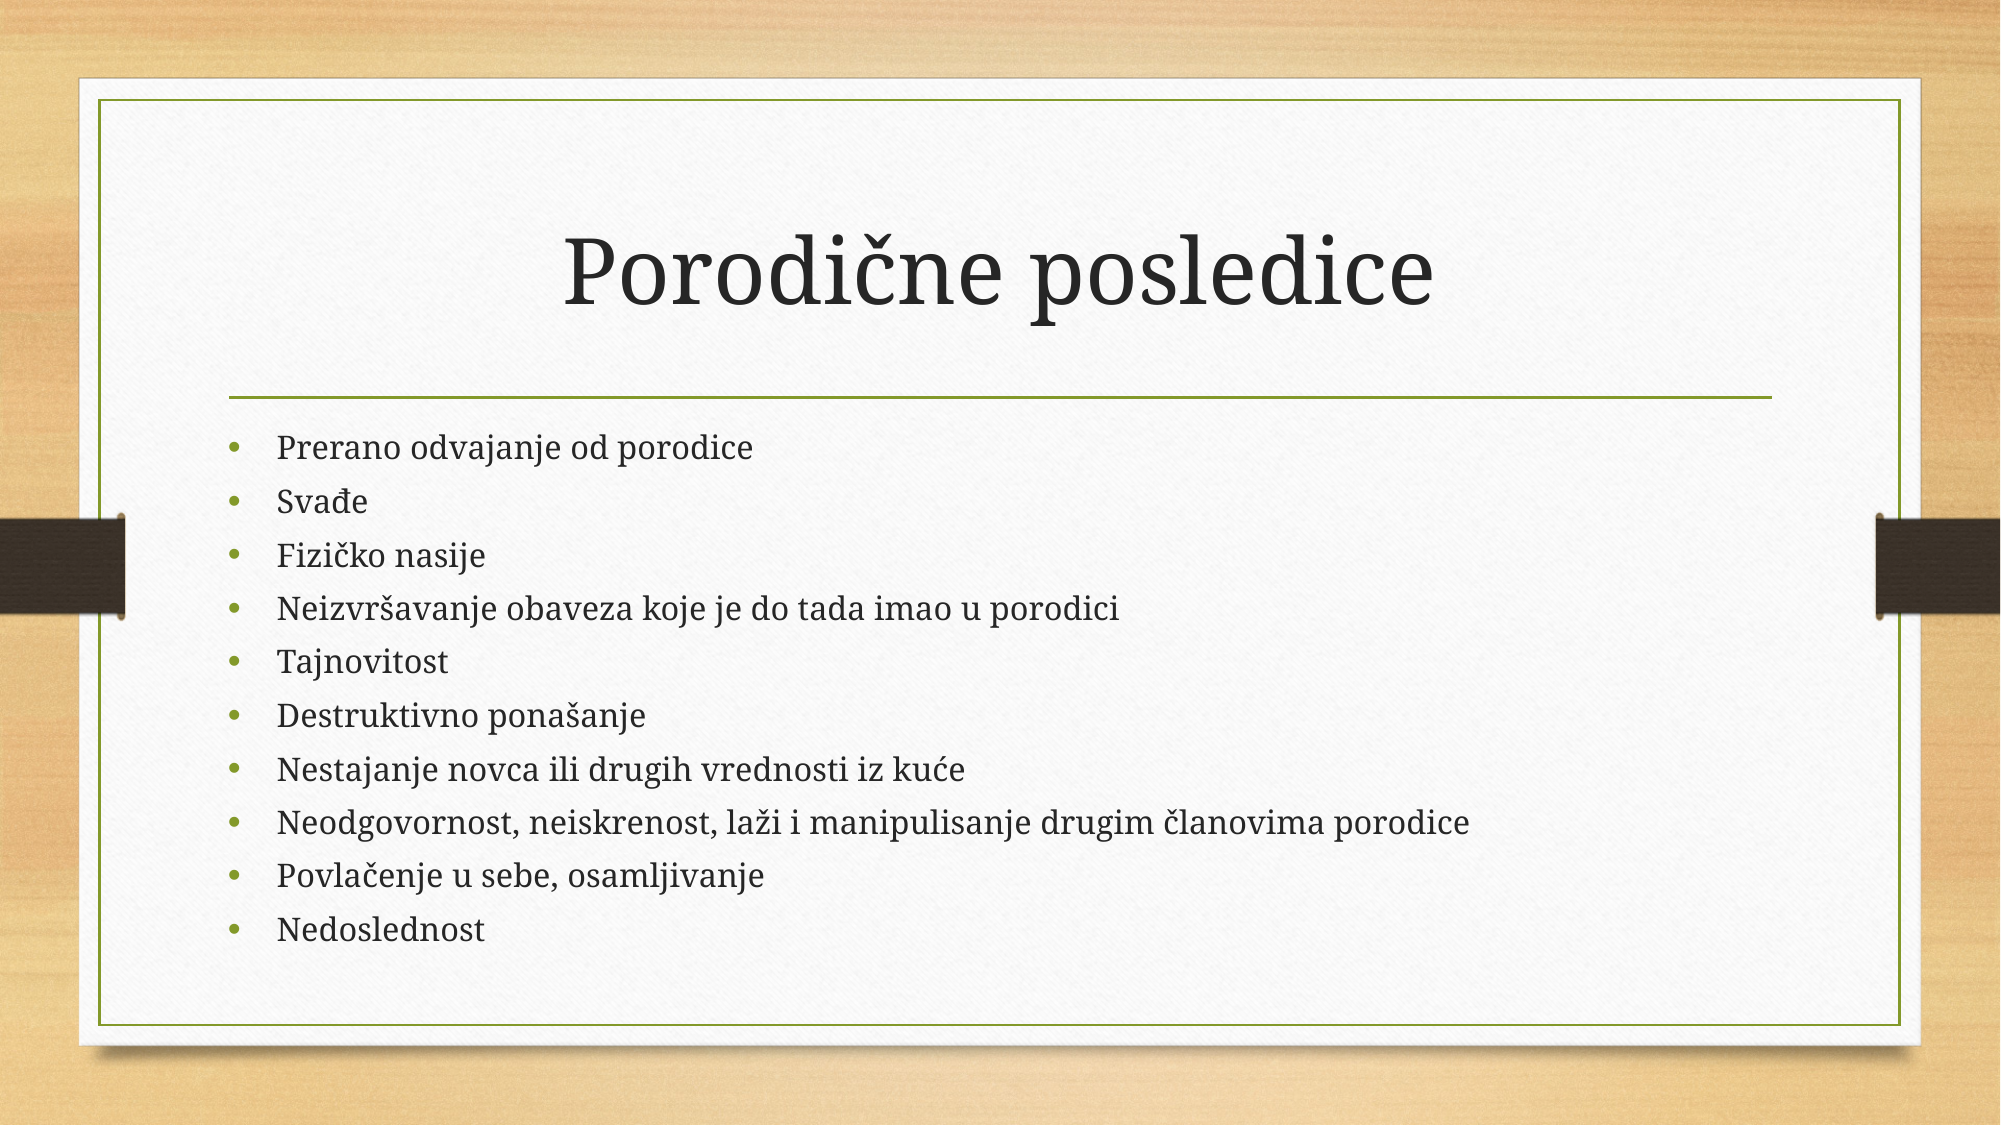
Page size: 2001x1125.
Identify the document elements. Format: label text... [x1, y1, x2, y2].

list Prerano odvajanje od porodice Svađe Fizičko nasije Neizvršavanje obaveza koje je do tada imao u porodici Tajnovitost Destruktivno ponašanje Nestajanje novca ili drugih vrednosti iz kuće Neodgovornost, neiskrenost, laži i manipulisanje drugim članovima porodice Povlačenje u sebe, osamljivanje Nedoslednost [213, 420, 1682, 963]
picture [0, 0, 2001, 1125]
title Porodične posledice [212, 161, 1788, 375]
